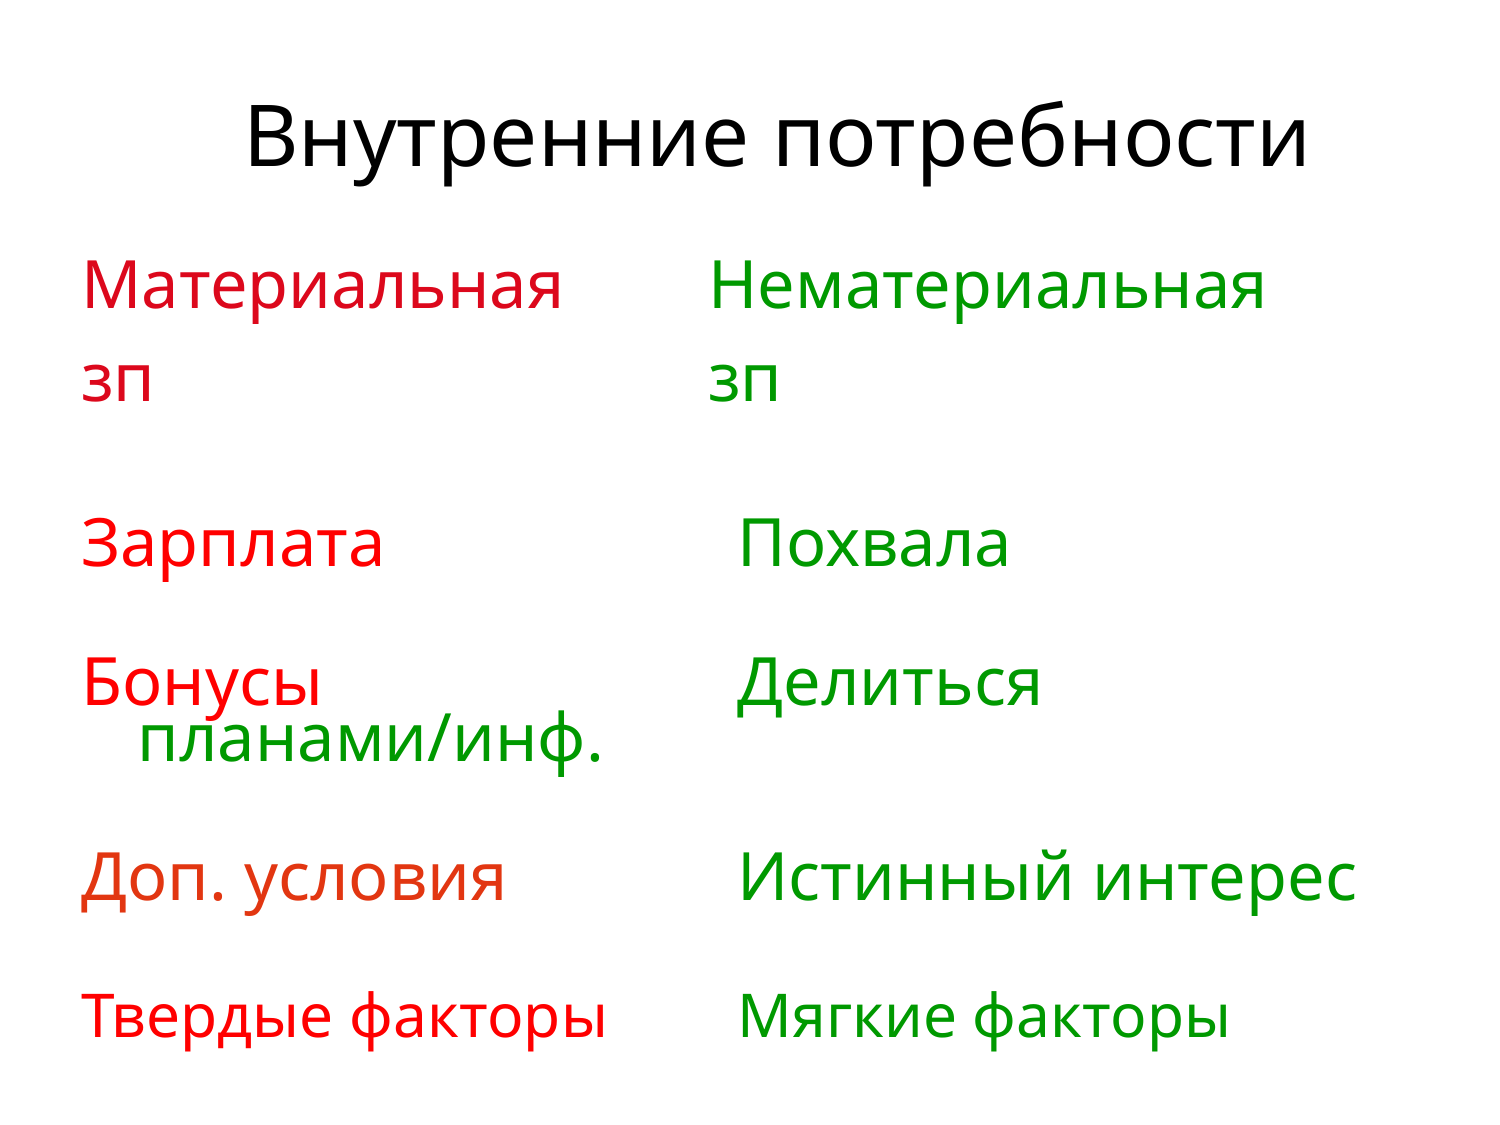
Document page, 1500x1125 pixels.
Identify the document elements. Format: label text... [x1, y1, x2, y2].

title Внутренние потребности [42, 38, 1500, 226]
list Материальная Нематериальная зп зп Зарплата Похвала Бонусы Делиться планами/инф. Доп. условия Истинный интерес Твердые факторы Мягкие факторы [66, 233, 1490, 1125]
